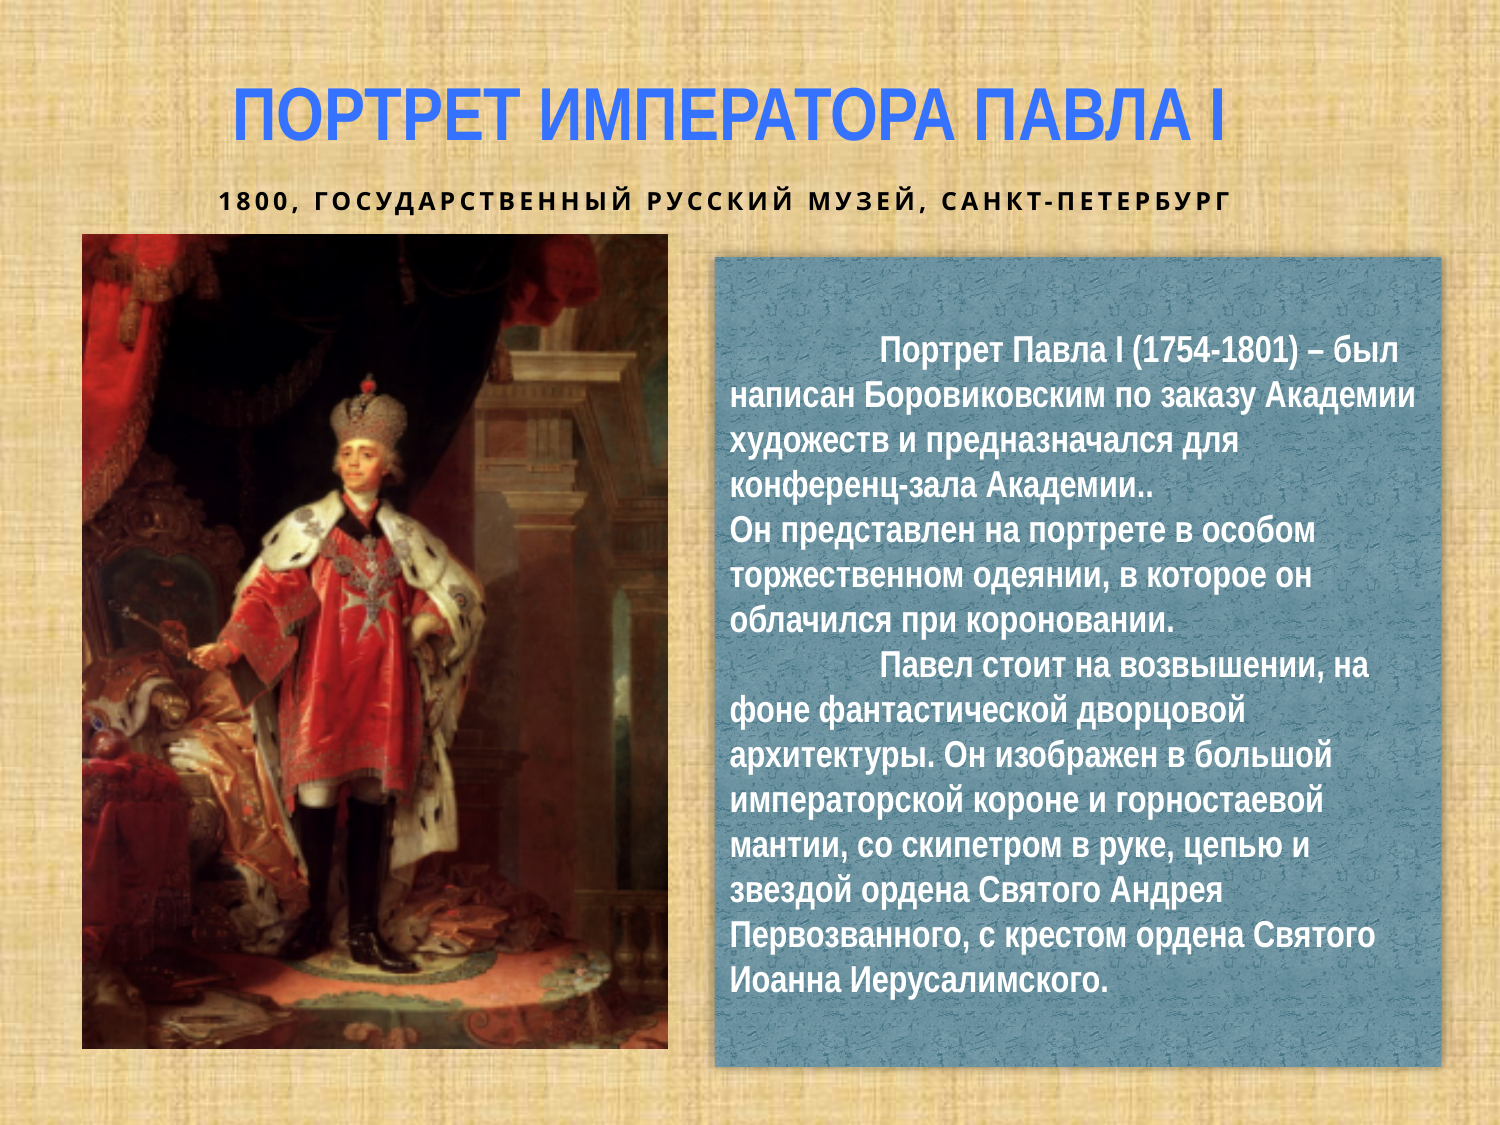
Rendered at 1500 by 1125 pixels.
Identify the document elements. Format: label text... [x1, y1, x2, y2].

picture [0, 0, 1500, 1125]
title Портрет императора Павла I 1800, Государственный Русский музей, Санкт-Петербург [35, 46, 1425, 235]
text_box Портрет Павла I (1754-1801) – был написан Боровиковским по заказу Академии художеств и предназначался для конференц-зала Академии.. Он представлен на портрете в особом торжественном одеянии, в которое он облачился при короновании. Павел стоит на возвышении, на фоне фантастической дворцовой архитектуры. Он изображен в большой императорской короне и горностаевой мантии, со скипетром в руке, цепью и звездой ордена Святого Андрея Первозванного, с крестом ордена Святого Иоанна Иерусалимского. [714, 257, 1442, 1067]
